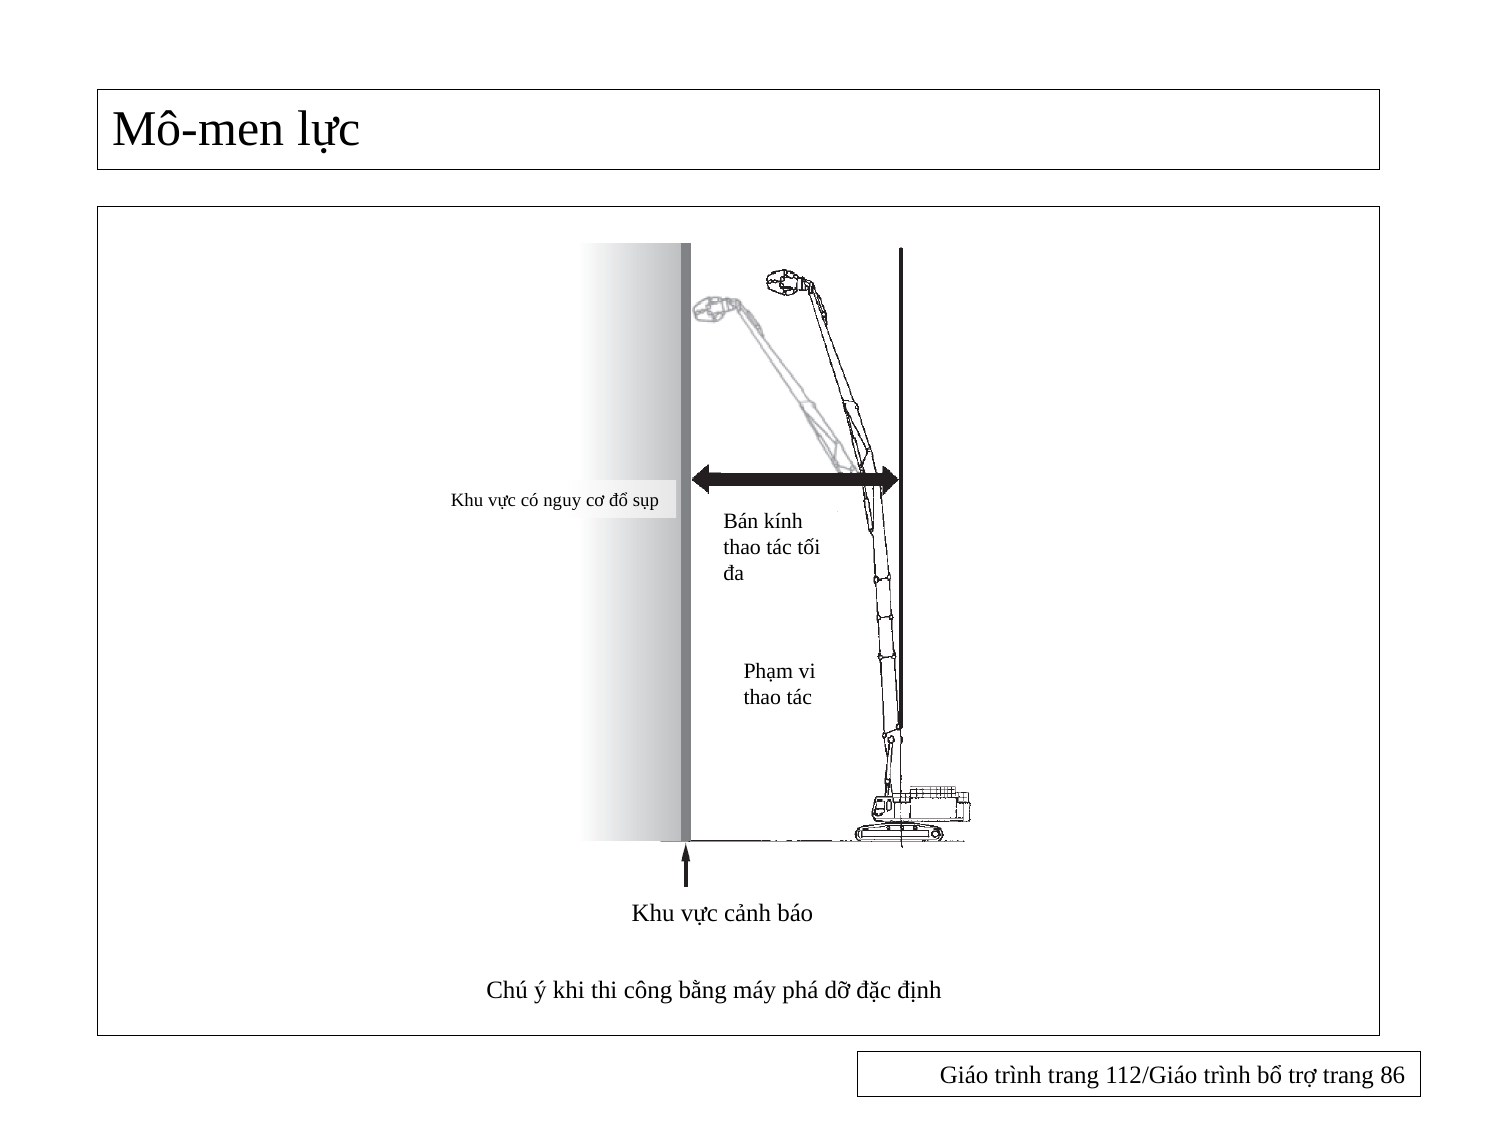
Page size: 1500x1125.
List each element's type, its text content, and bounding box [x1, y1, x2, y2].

text_box Giáo trình trang 112/Giáo trình bổ trợ trang 86 [857, 1051, 1421, 1097]
text_box [97, 206, 1380, 1036]
picture [462, 230, 976, 932]
text_box Khu vực có nguy cơ đổ sụp [436, 479, 462, 518]
text_box Chú ý khi thi công bằng máy phá dỡ đặc định [462, 965, 967, 1011]
title Mô-men lực [97, 89, 1380, 170]
